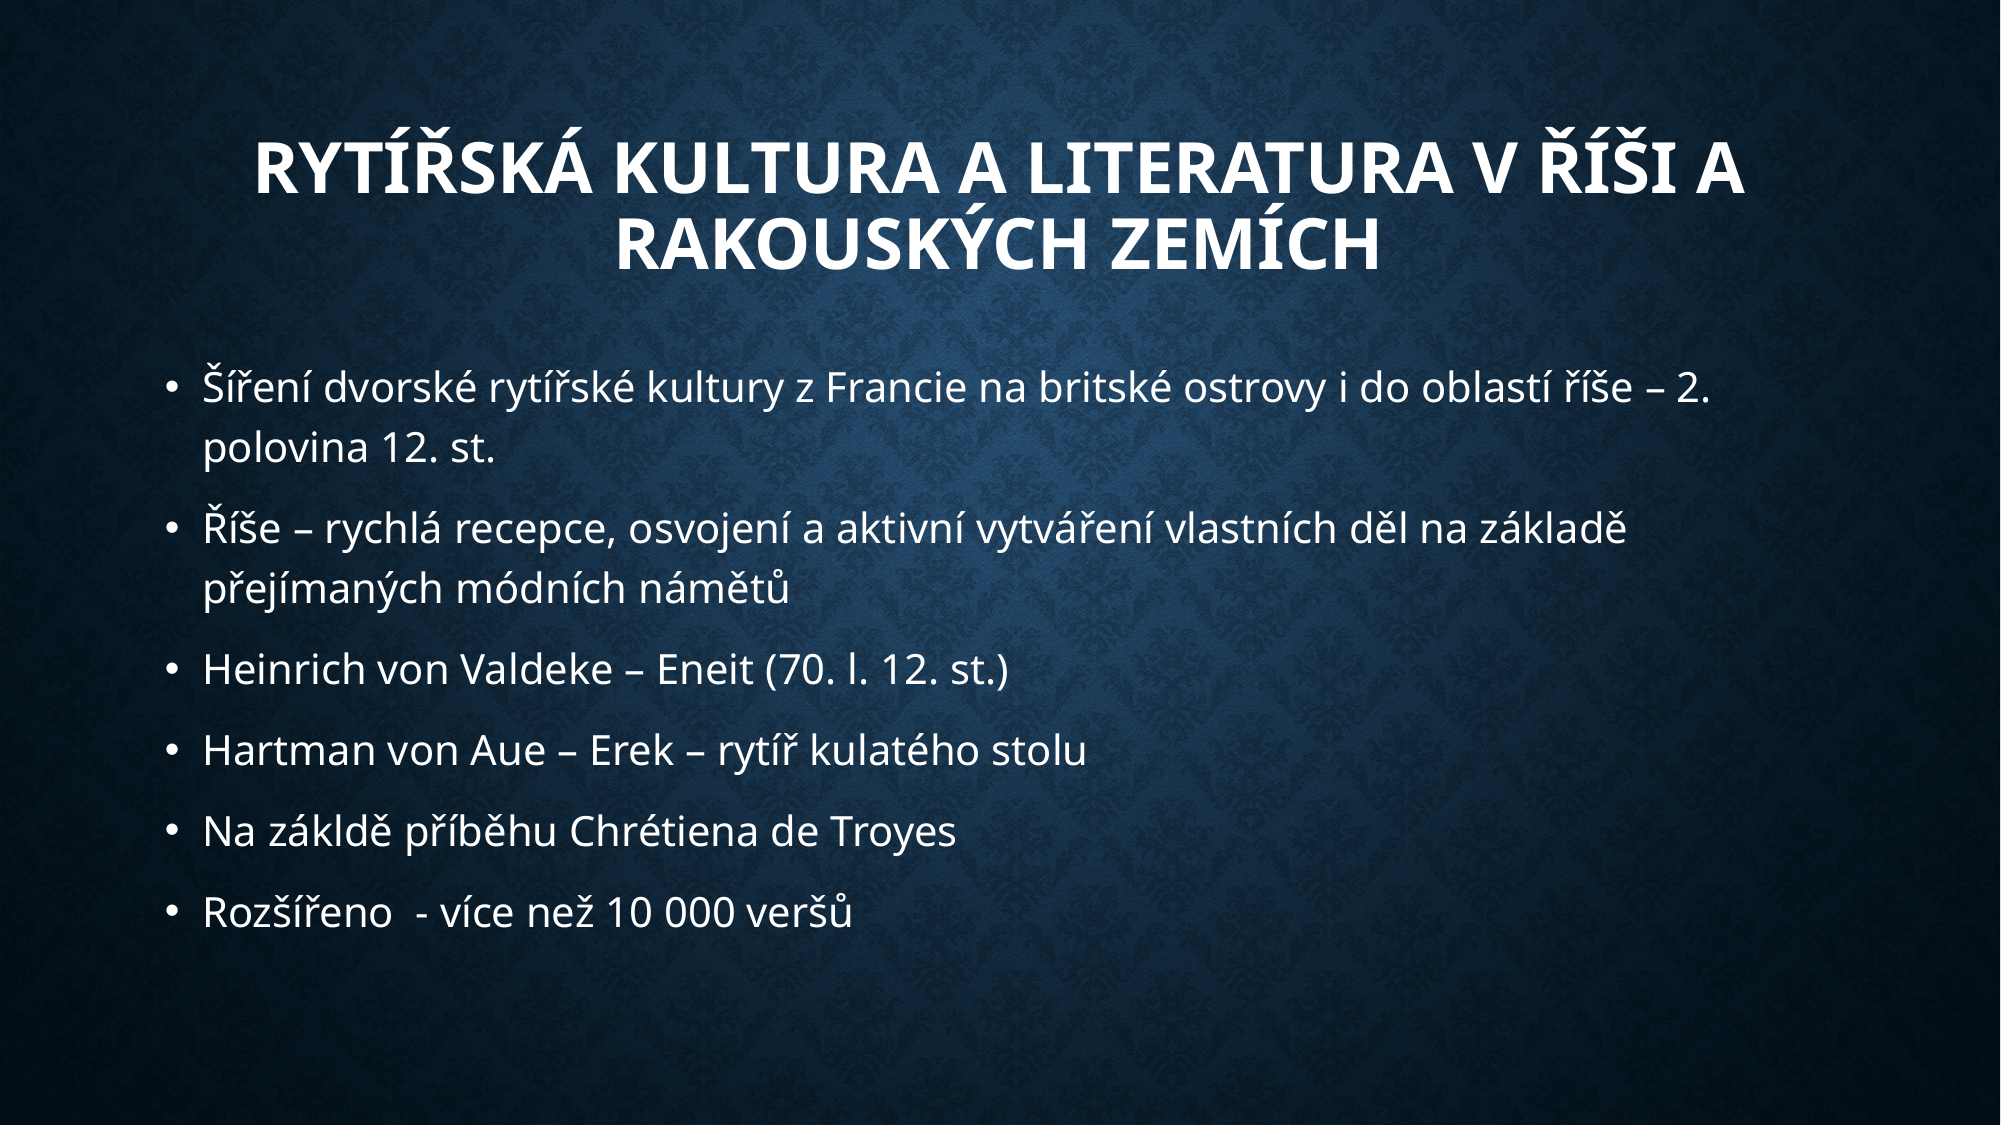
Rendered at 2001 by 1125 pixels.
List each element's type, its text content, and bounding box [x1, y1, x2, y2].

title Rytířská kultura a literatura v říši a rakouských zemích [149, 99, 1849, 318]
list Šíření dvorské rytířské kultury z Francie na britské ostrovy i do oblastí říše – 2. polovina 12. st. Říše – rychlá recepce, osvojení a aktivní vytváření vlastních děl na základě přejímaných módních námětů Heinrich von Valdeke – Eneit (70. l. 12. st.) Hartman von Aue – Erek – rytíř kulatého stolu Na zákldě příběhu Chrétiena de Troyes Rozšířeno - více než 10 000 veršů [149, 343, 1849, 950]
